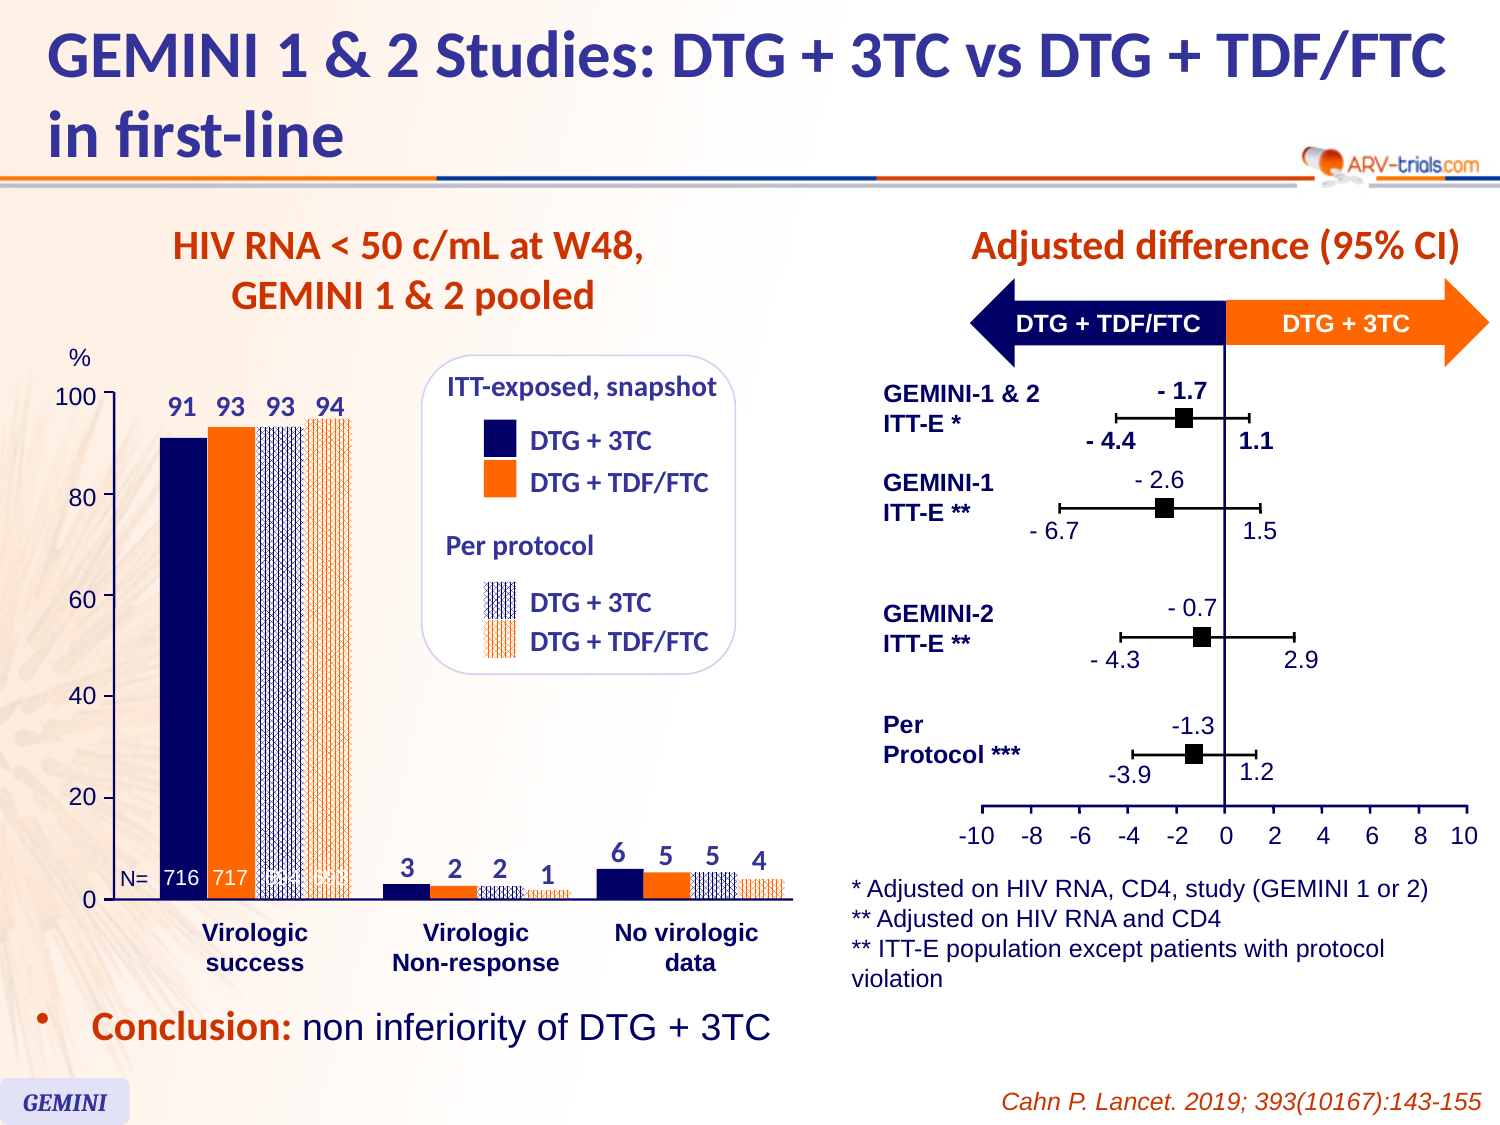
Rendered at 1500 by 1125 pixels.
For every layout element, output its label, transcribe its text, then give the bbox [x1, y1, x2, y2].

text_box GEMINI 1 & 2 Studies: DTG + 3TC vs DTG + TDF/FTC in first-line [33, 0, 1500, 182]
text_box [39, 334, 794, 985]
text_box * Adjusted on HIV RNA, CD4, study (GEMINI 1 or 2) ** Adjusted on HIV RNA and CD4 ** ITT-E population except patients with protocol violation [836, 864, 1498, 1000]
text_box Conclusion: non inferiority of DTG + 3TC [20, 990, 1417, 1075]
picture [0, 0, 1500, 1125]
text_box HIV RNA < 50 c/mL at W48, GEMINI 1 & 2 pooled [0, 210, 827, 325]
text_box Cahn P. Lancet. 2019; 393(10167):143-155 [251, 1077, 1498, 1123]
text_box GEMINI [0, 1077, 130, 1125]
text_box Adjusted difference (95% CI) [948, 210, 1485, 276]
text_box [882, 277, 1494, 858]
